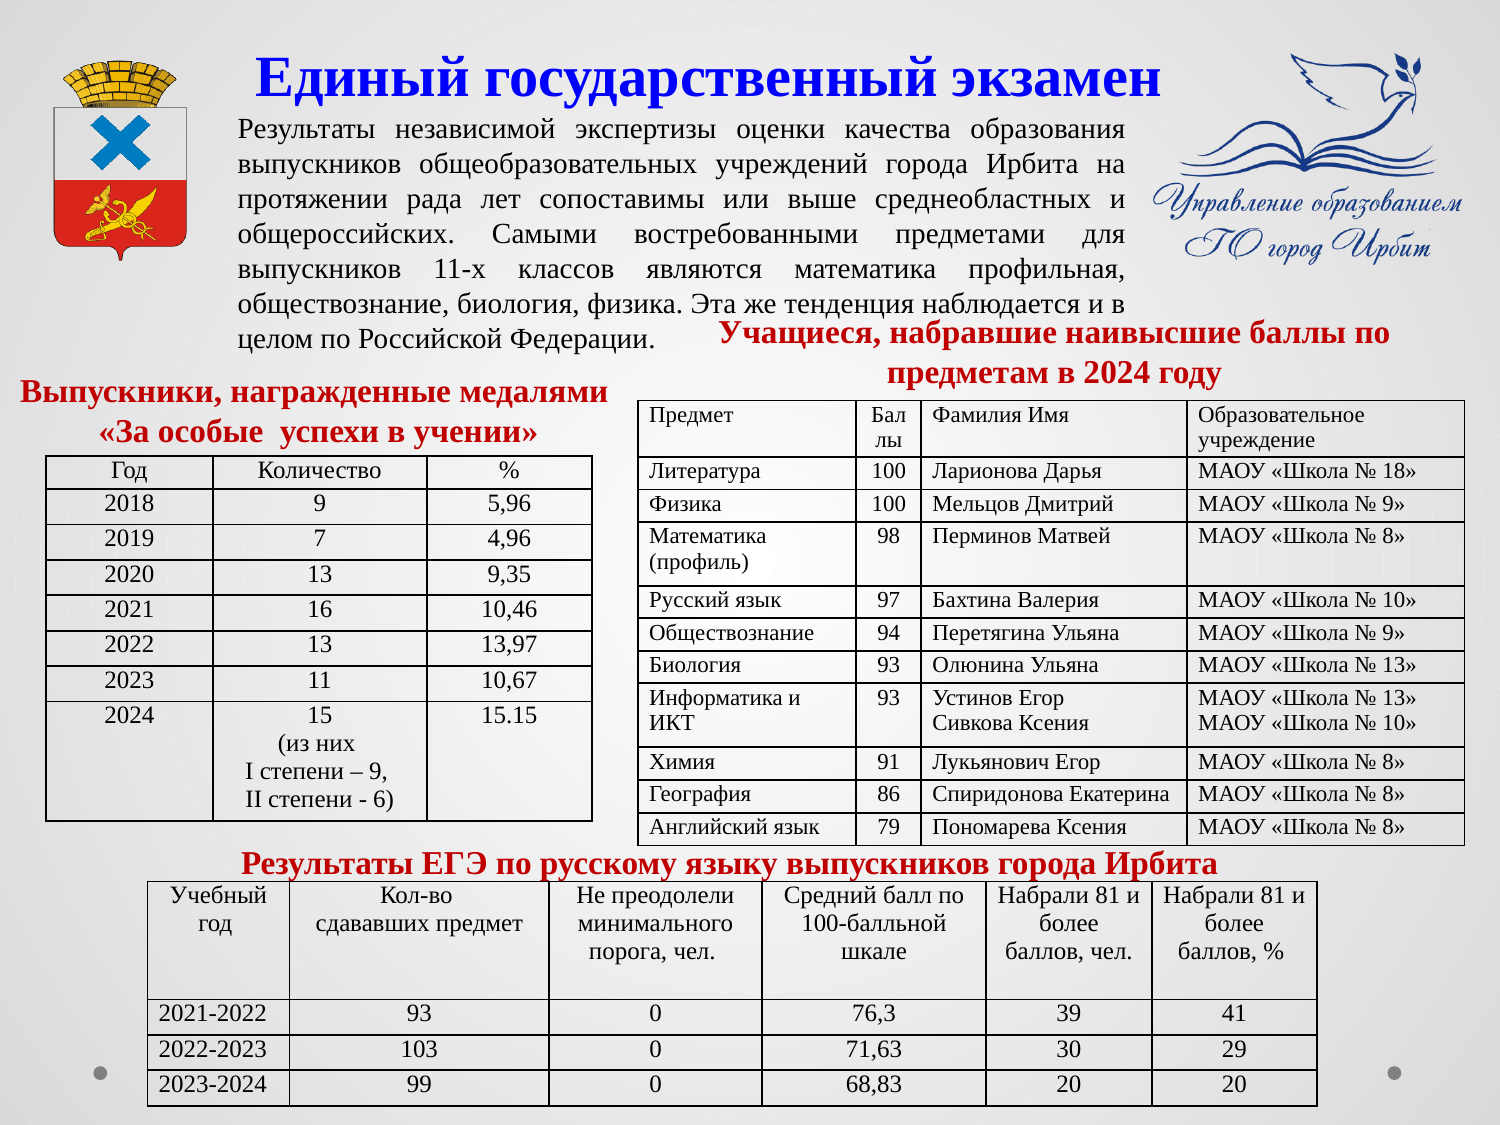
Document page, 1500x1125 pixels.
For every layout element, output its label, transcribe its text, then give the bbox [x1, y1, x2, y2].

table_cell 13 [214, 561, 426, 594]
table_cell Лукьянович Егор [922, 748, 1186, 779]
table_cell 93 [857, 652, 920, 682]
table_cell 99 [290, 1071, 548, 1105]
table_cell 86 [857, 781, 920, 812]
table_cell Английский язык [639, 814, 855, 845]
table_header Баллы [857, 401, 920, 456]
table_cell 94 [857, 619, 920, 650]
table_cell 71,63 [763, 1036, 985, 1069]
table_header Количество [214, 457, 426, 488]
table_cell МАОУ «Школа № 9» [1188, 619, 1464, 650]
table_cell 39 [987, 1000, 1151, 1034]
table_header Предмет [639, 401, 855, 456]
table_header Образовательное учреждение [1188, 401, 1464, 456]
table_cell Информатика и ИКТ [639, 684, 855, 746]
table_cell 98 [857, 523, 920, 585]
table_cell 9,35 [428, 561, 591, 594]
table_cell 20 [987, 1071, 1151, 1105]
table_cell МАОУ «Школа № 8» [1188, 748, 1464, 779]
table_cell 2023-2024 [148, 1071, 289, 1105]
table_header Год [47, 457, 212, 488]
table_header Учебный год [148, 882, 289, 999]
table_cell 100 [857, 458, 920, 489]
table_cell МАОУ «Школа № 8» [1188, 814, 1464, 845]
table_cell 15.15 [428, 702, 591, 820]
table_cell 29 [1153, 1036, 1316, 1069]
table_cell Спиридонова Екатерина [922, 781, 1186, 812]
text_box Результаты независимой экспертизы оценки качества образования выпускников общеобразовательных учреждений города Ирбита на протяжении рада лет сопоставимы или выше среднеобластных и общероссийских. Самыми востребованными предметами для выпускников 11-х классов являются математика профильная, обществознание, биология, физика. Эта же тенденция наблюдается и в целом по Российской Федерации. [222, 101, 1141, 362]
text_box Единый государственный экзамен [100, 30, 1317, 126]
table_cell МАОУ «Школа № 13» МАОУ «Школа № 10» [1188, 684, 1464, 746]
table_cell География [639, 781, 855, 812]
table_cell 2023 [47, 667, 212, 701]
table_cell 79 [857, 814, 920, 845]
table_cell МАОУ «Школа № 8» [1188, 781, 1464, 812]
table_cell 2024 [47, 702, 212, 820]
table_cell 68,83 [763, 1071, 985, 1105]
table_header % [428, 457, 591, 488]
table_cell МАОУ «Школа № 9» [1188, 490, 1464, 521]
table_cell Перетягина Ульяна [922, 619, 1186, 650]
table_cell МАОУ «Школа № 8» [1188, 523, 1464, 585]
picture [1151, 48, 1465, 268]
table_cell Перминов Матвей [922, 523, 1186, 585]
table_cell Русский язык [639, 587, 855, 617]
table_cell 0 [550, 1000, 761, 1034]
table_header Не преодолели минимального порога, чел. [550, 882, 761, 999]
table_cell 2020 [47, 561, 212, 594]
table_cell Литература [639, 458, 855, 489]
table_cell 7 [214, 525, 426, 559]
table_cell 100 [857, 490, 920, 521]
table_cell 97 [857, 587, 920, 617]
table_cell Мельцов Дмитрий [922, 490, 1186, 521]
table_cell 41 [1153, 1000, 1316, 1034]
table_cell 0 [550, 1071, 761, 1105]
table_cell Бахтина Валерия [922, 587, 1186, 617]
table_cell 2022-2023 [148, 1036, 289, 1069]
table_cell 91 [857, 748, 920, 779]
table_cell 30 [987, 1036, 1151, 1069]
text_box Учащиеся, набравшие наивысшие баллы по предметам в 2024 году [681, 302, 1428, 398]
table_cell Олюнина Ульяна [922, 652, 1186, 682]
table_cell Устинов Егор Сивкова Ксения [922, 684, 1186, 746]
table_cell 20 [1153, 1071, 1316, 1105]
table_cell 13 [214, 632, 426, 665]
table_cell 10,67 [428, 667, 591, 701]
table_cell 2018 [47, 490, 212, 524]
table_cell 16 [214, 596, 426, 630]
table_cell МАОУ «Школа № 18» [1188, 458, 1464, 489]
table_cell 76,3 [763, 1000, 985, 1034]
table_cell 103 [290, 1036, 548, 1069]
table_cell Обществознание [639, 619, 855, 650]
table_cell 93 [857, 684, 920, 746]
picture [52, 60, 187, 261]
table_cell Физика [639, 490, 855, 521]
text_box Выпускники, награжденные медалями «За особые успехи в учении» [0, 361, 638, 457]
table_header Фамилия Имя [922, 401, 1186, 456]
table_cell МАОУ «Школа № 10» [1188, 587, 1464, 617]
table_header Кол-во сдававших предмет [290, 882, 548, 999]
table_cell Химия [639, 748, 855, 779]
table_cell Ларионова Дарья [922, 458, 1186, 489]
table_cell Математика (профиль) [639, 523, 855, 585]
table_cell 2021 [47, 596, 212, 630]
table_cell 10,46 [428, 596, 591, 630]
table_cell 4,96 [428, 525, 591, 559]
table_cell 2021-2022 [148, 1000, 289, 1034]
text_box Результаты ЕГЭ по русскому языку выпускников города Ирбита [226, 833, 1428, 889]
table_header Средний балл по 100-балльной шкале [763, 882, 985, 999]
table_cell Пономарева Ксения [922, 814, 1186, 845]
table_cell 2019 [47, 525, 212, 559]
table_cell 11 [214, 667, 426, 701]
table_cell 15 (из них I степени – 9, II степени - 6) [214, 702, 426, 820]
table_cell 0 [550, 1036, 761, 1069]
table_cell 9 [214, 490, 426, 524]
table_cell Биология [639, 652, 855, 682]
table_cell 93 [290, 1000, 548, 1034]
table_cell МАОУ «Школа № 13» [1188, 652, 1464, 682]
table_header Набрали 81 и более баллов, % [1153, 882, 1316, 999]
table_header Набрали 81 и более баллов, чел. [987, 882, 1151, 999]
table_cell 2022 [47, 632, 212, 665]
table_cell 13,97 [428, 632, 591, 665]
table_cell 5,96 [428, 490, 591, 524]
